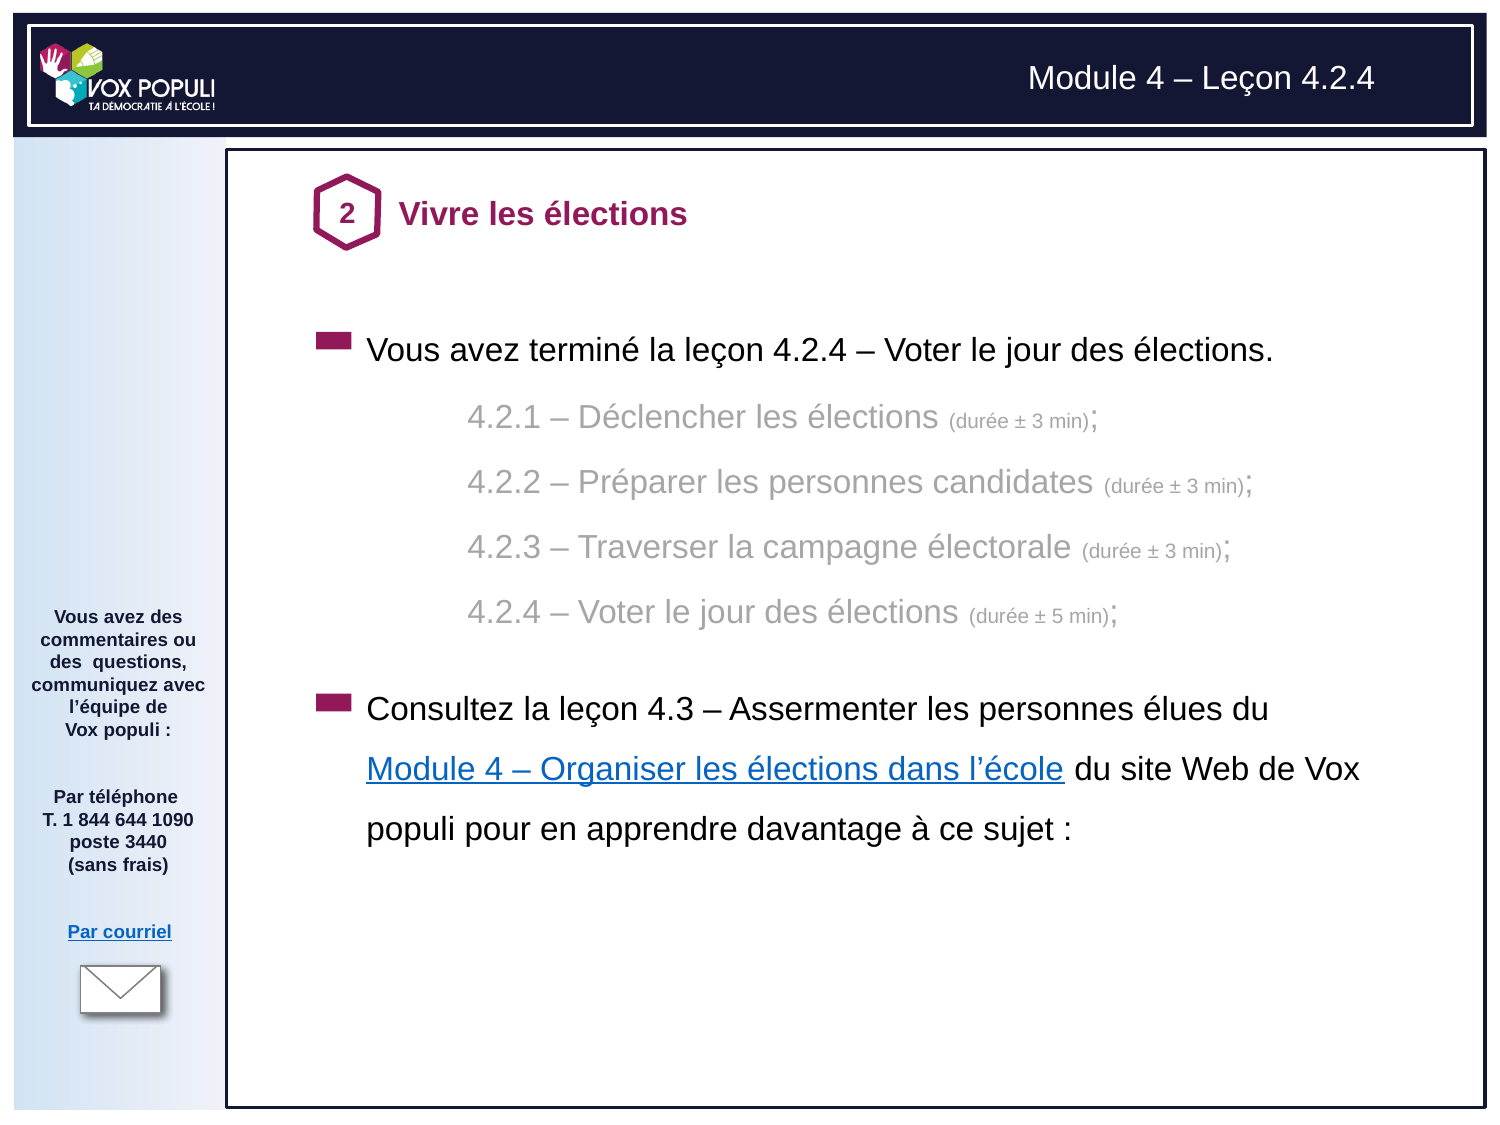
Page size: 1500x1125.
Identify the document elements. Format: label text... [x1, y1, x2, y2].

title Vous avez terminé la leçon 4.2.4 – Voter le jour des élections. Consultez la leçon 4.3 – Assermenter les personnes élues du Module 4 – Organiser les élections dans l’école du site Web de Vox populi pour en apprendre davantage à ce sujet : [351, 300, 1395, 388]
text_box [314, 692, 353, 713]
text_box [80, 965, 161, 1014]
text_box [314, 330, 353, 352]
text_box 4.2.1 – Déclencher les élections (durée ± 3 min); 4.2.2 – Préparer les personnes candidates (durée ± 3 min); 4.2.3 – Traverser la campagne électorale (durée ± 3 min); 4.2.4 – Voter le jour des élections (durée ± 5 min); [351, 388, 1431, 522]
picture [39, 42, 215, 111]
